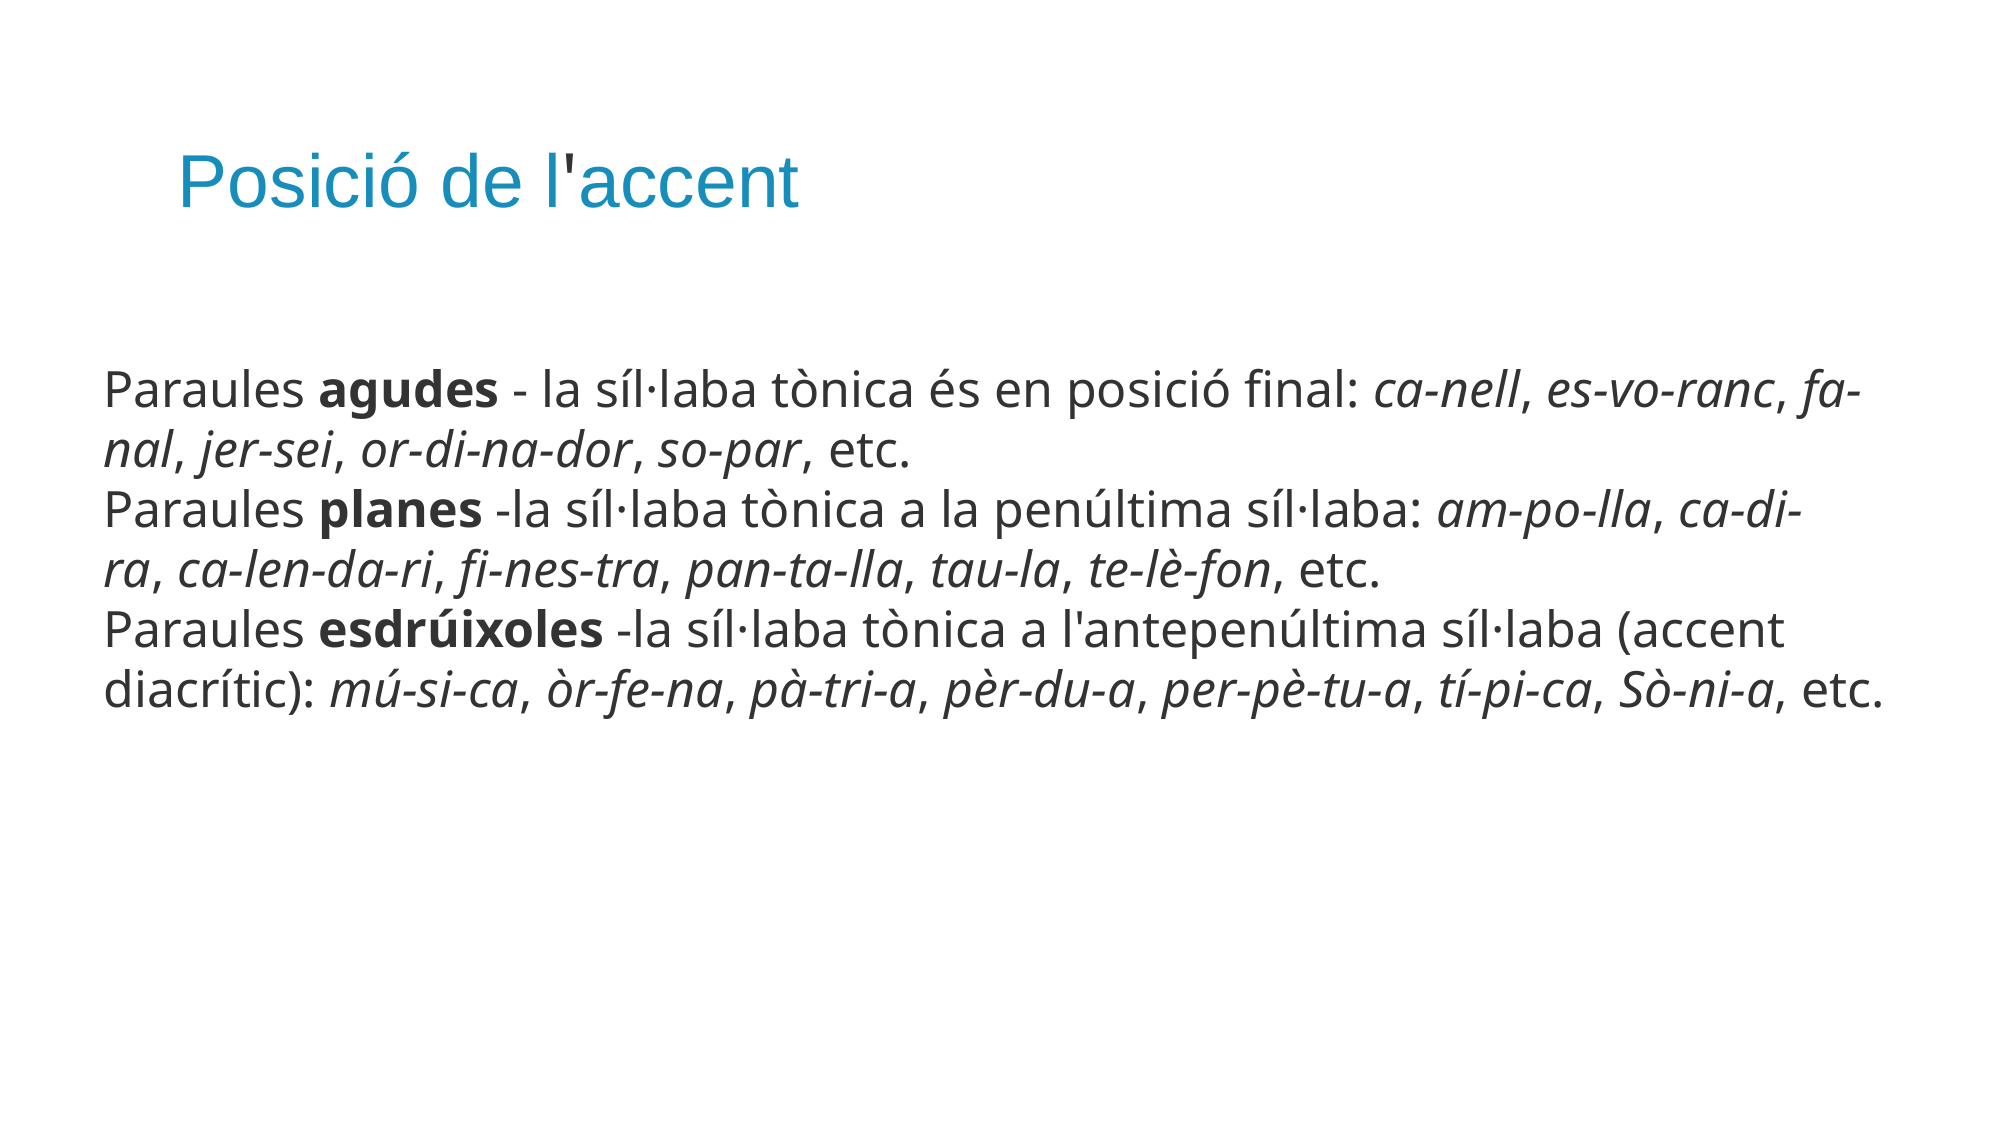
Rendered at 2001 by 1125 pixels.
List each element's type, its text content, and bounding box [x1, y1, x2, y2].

text_box Posició de l'accent [163, 125, 823, 231]
text_box Paraules agudes - la síl·laba tònica és en posició final: ca-nell, es-vo-ranc, fa-nal, jer-sei, or-di-na-dor, so-par, etc. Paraules planes -la síl·laba tònica a la penúltima síl·laba: am-po-lla, ca-di-ra, ca-len-da-ri, fi-nes-tra, pan-ta-lla, tau-la, te-lè-fon, etc. Paraules esdrúixoles -la síl·laba tònica a l'antepenúltima síl·laba (accent diacrític): mú-si-ca, òr-fe-na, pà-tri-a, pèr-du-a, per-pè-tu-a, tí-pi-ca, Sò-ni-a, etc. [88, 350, 1937, 719]
